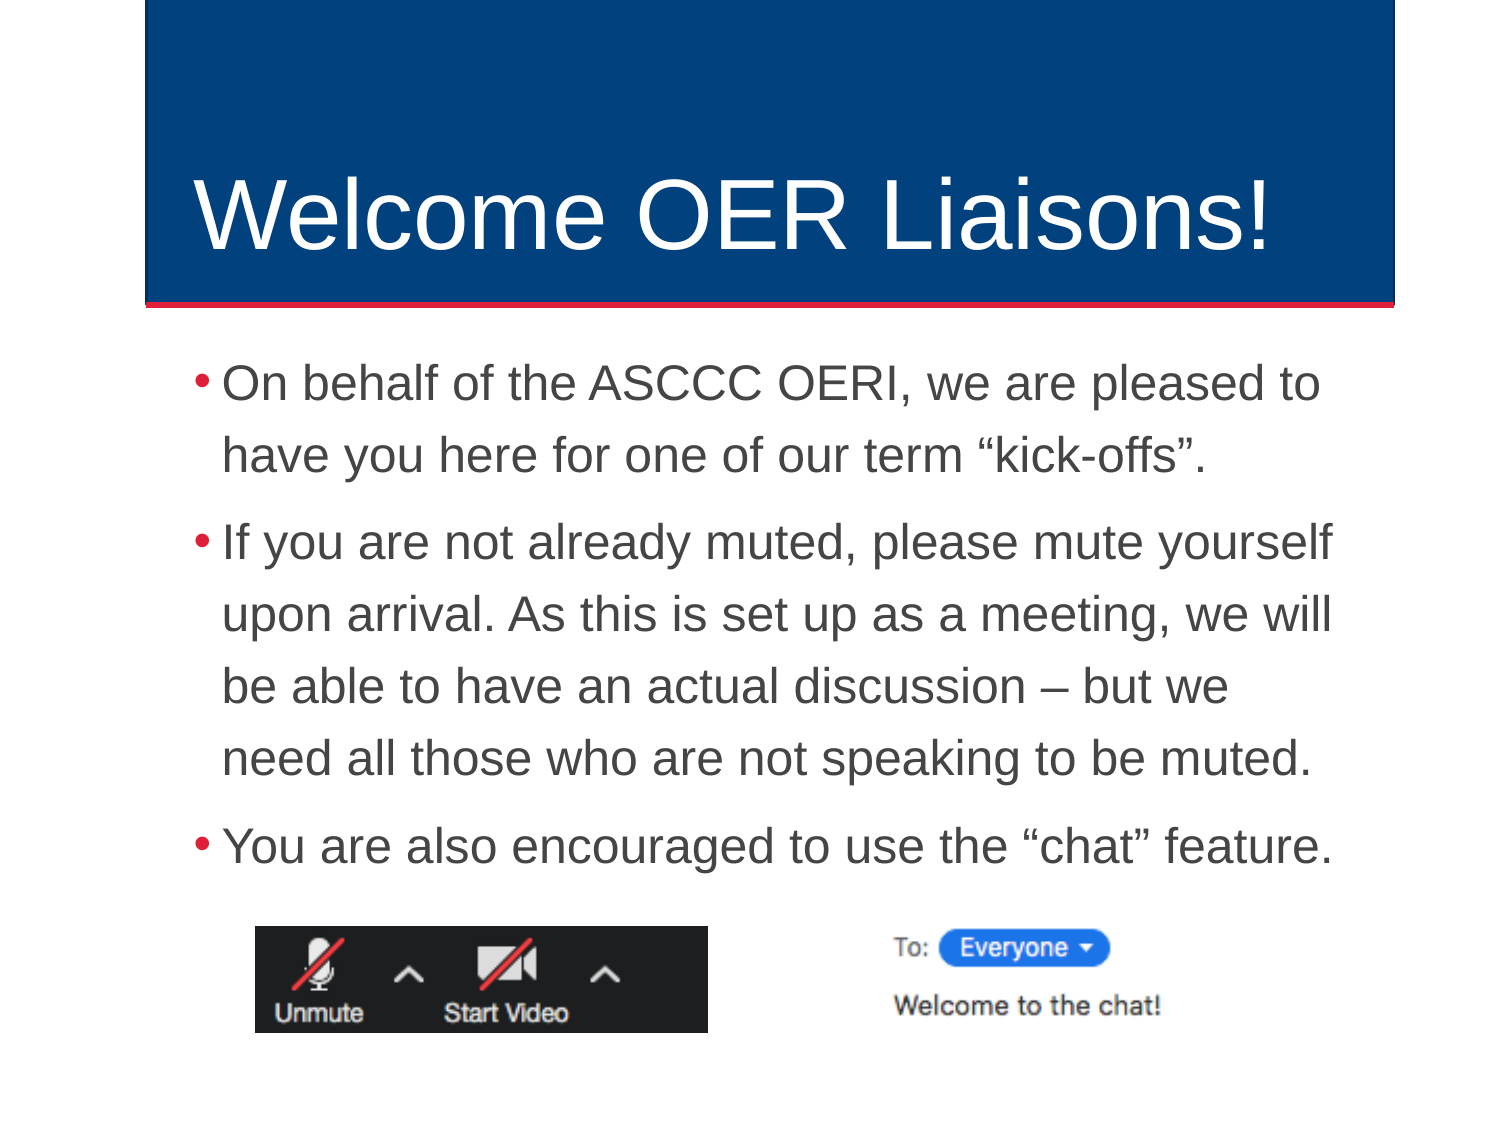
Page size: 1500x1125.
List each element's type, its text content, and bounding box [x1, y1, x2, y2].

picture [255, 926, 708, 1034]
title Welcome OER Liaisons! [178, 132, 1361, 280]
picture [879, 919, 1309, 1066]
list On behalf of the ASCCC OERI, we are pleased to have you here for one of our term “kick-offs”. If you are not already muted, please mute yourself upon arrival. As this is set up as a meeting, we will be able to have an actual discussion – but we need all those who are not speaking to be muted. You are also encouraged to use the “chat” feature. [178, 330, 1361, 994]
